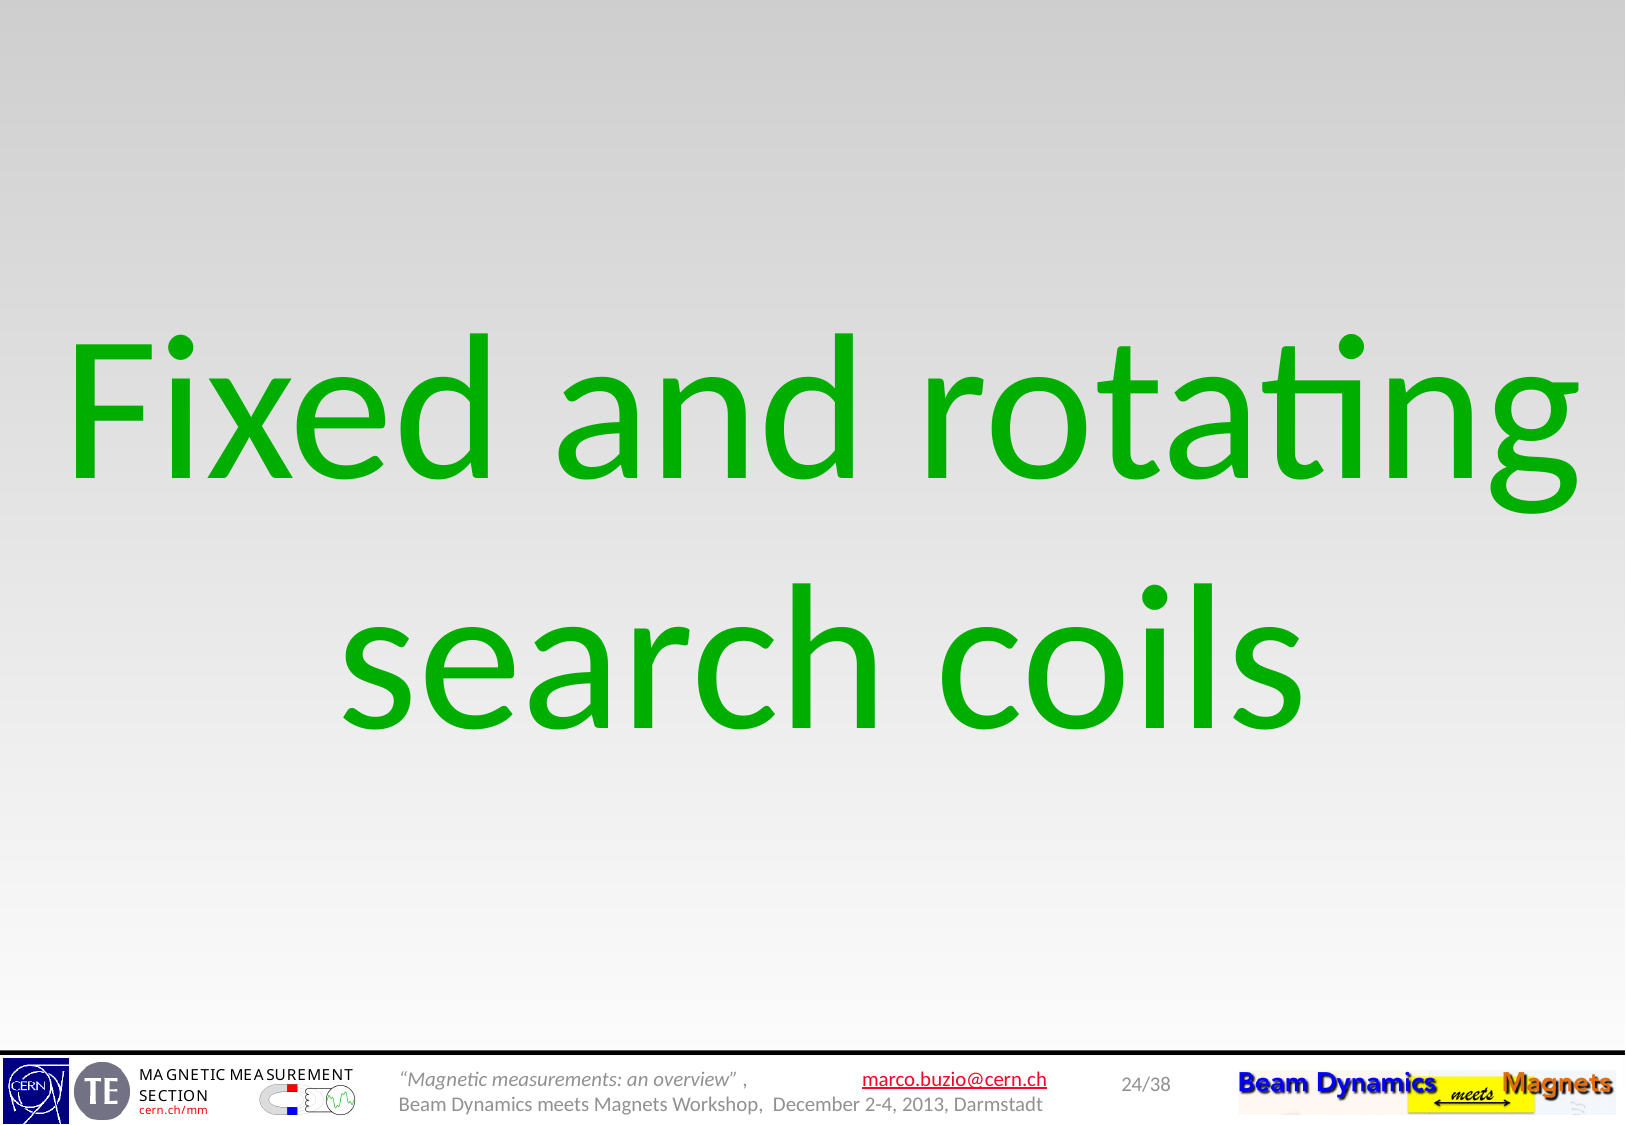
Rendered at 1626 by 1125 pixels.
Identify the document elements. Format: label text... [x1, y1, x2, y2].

picture [1238, 1070, 1616, 1115]
picture [74, 1062, 133, 1120]
text_box Fixed and rotating search coils [61, 270, 1584, 771]
picture [3, 1058, 69, 1124]
